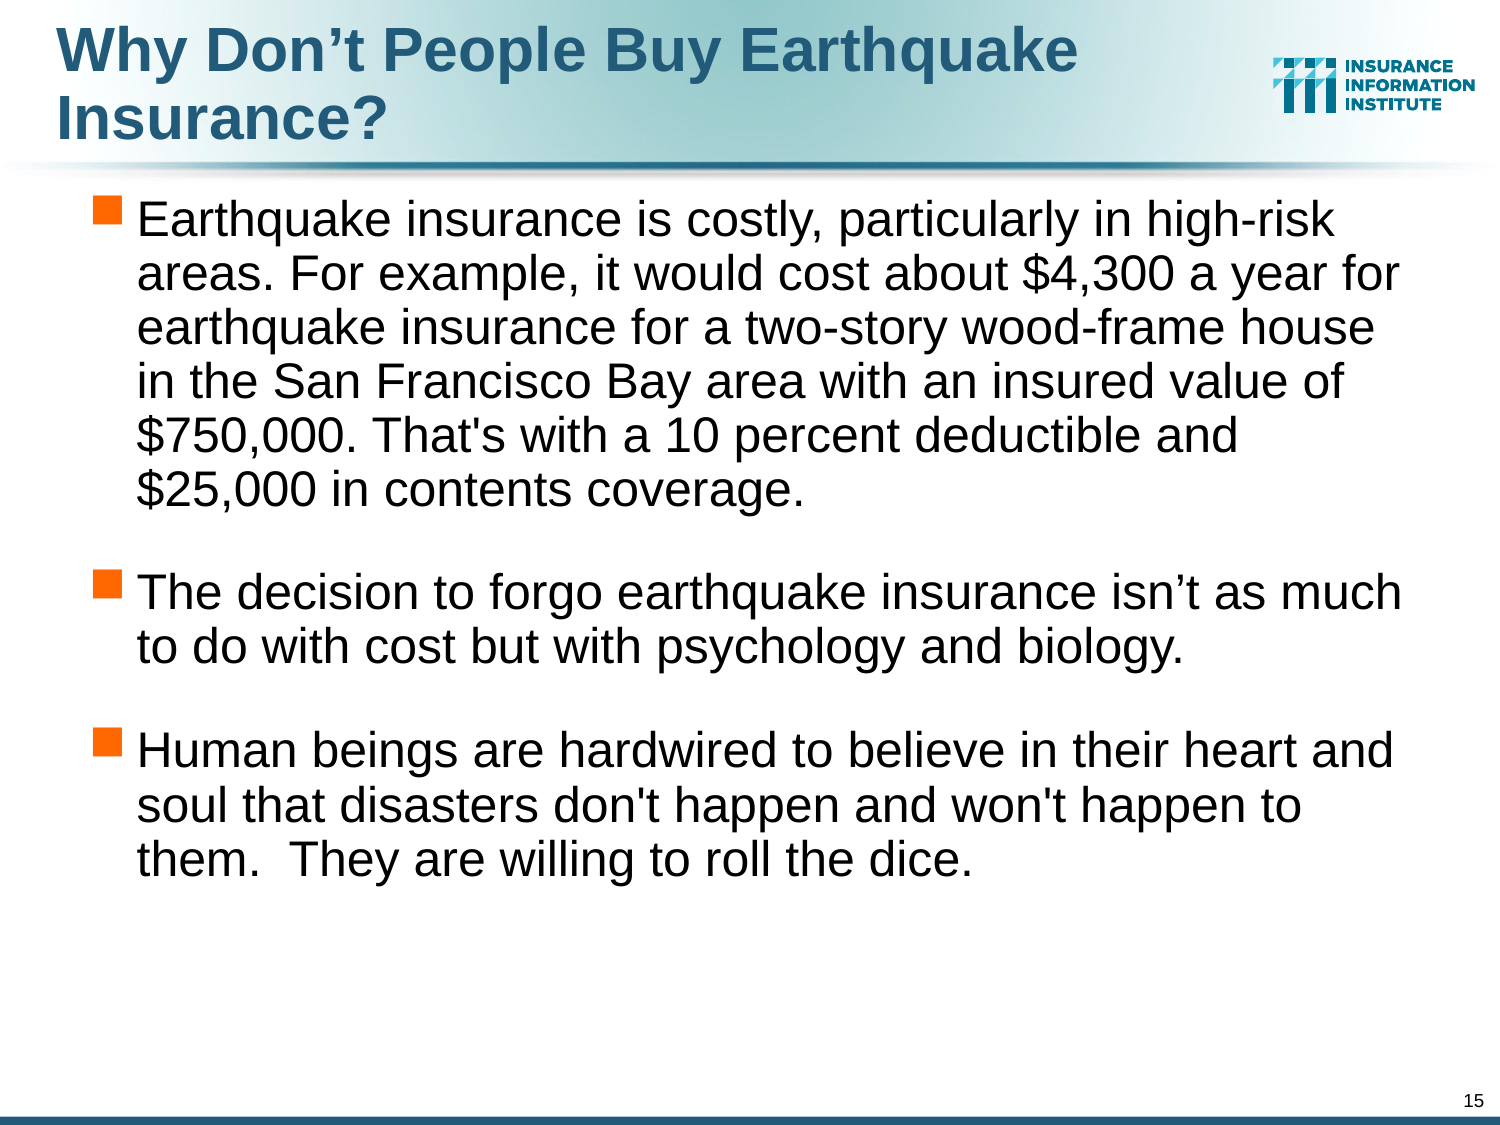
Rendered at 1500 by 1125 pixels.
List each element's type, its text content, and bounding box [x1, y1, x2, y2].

list Earthquake insurance is costly, particularly in high-risk areas. For example, it would cost about $4,300 a year for earthquake insurance for a two-story wood-frame house in the San Francisco Bay area with an insured value of $750,000. That's with a 10 percent deductible and $25,000 in contents coverage. The decision to forgo earthquake insurance isn’t as much to do with cost but with psychology and biology. Human beings are hardwired to believe in their heart and soul that disasters don't happen and won't happen to them. They are willing to roll the dice. [80, 185, 1419, 1034]
slide_number 15 [1410, 1091, 1485, 1112]
title Why Don’t People Buy Earthquake Insurance? [48, 14, 1264, 157]
picture [0, 0, 1500, 189]
